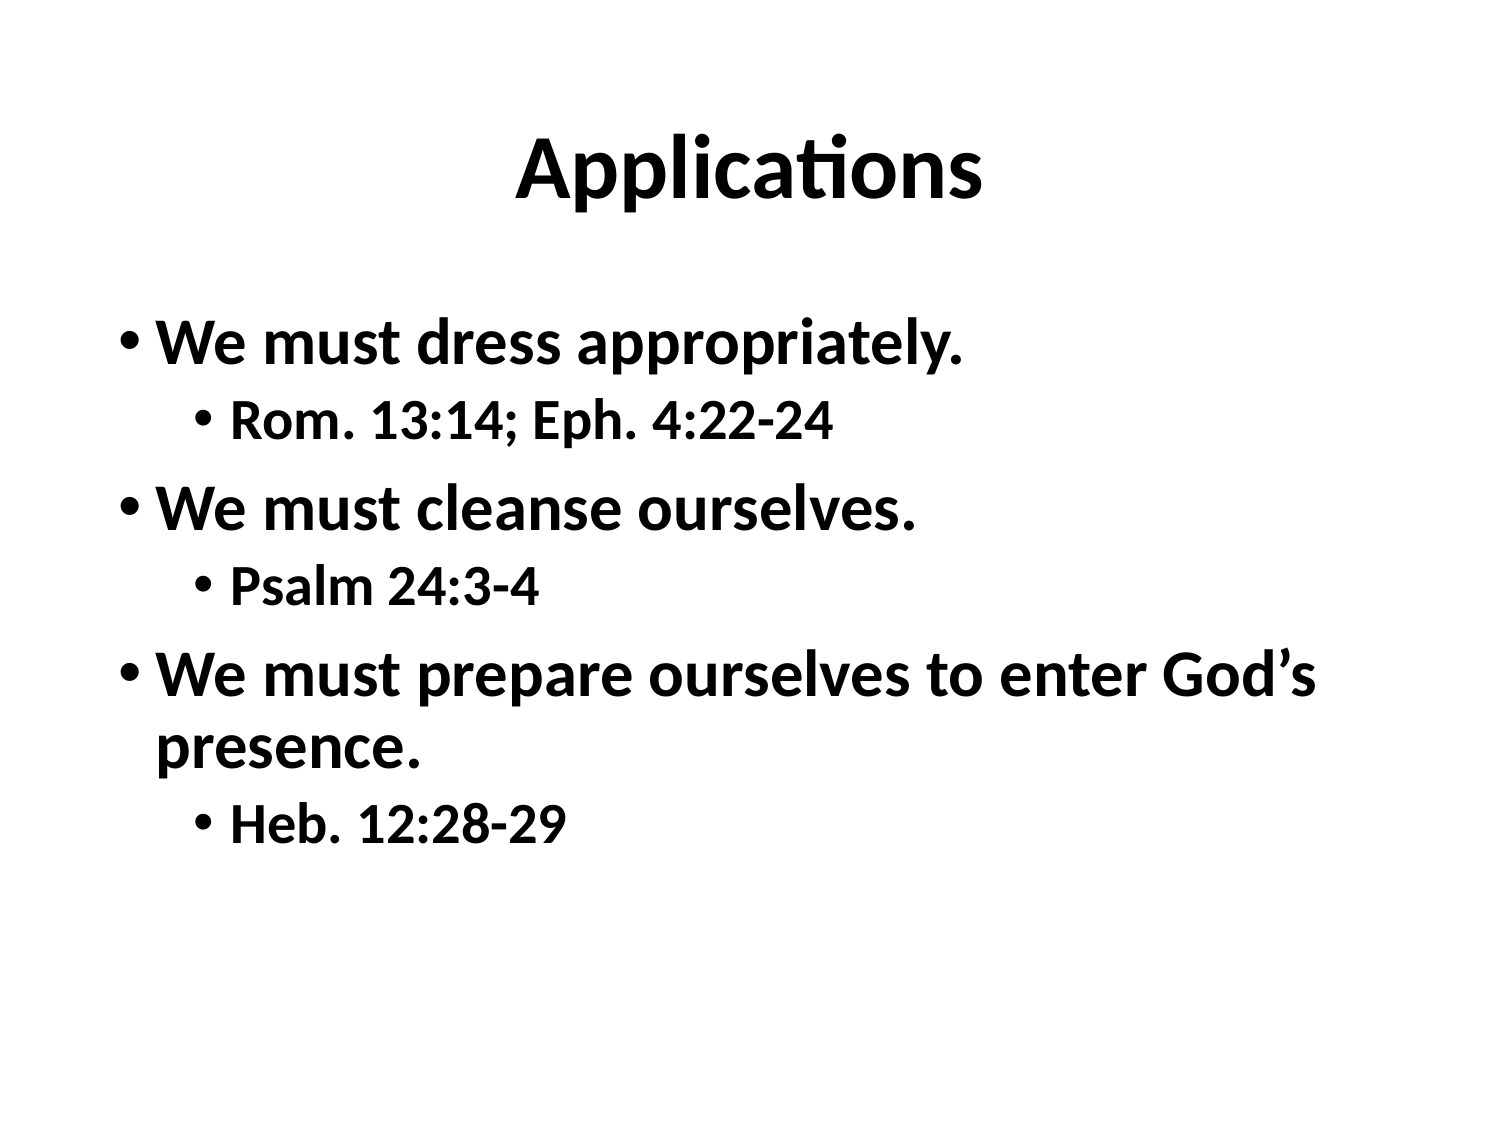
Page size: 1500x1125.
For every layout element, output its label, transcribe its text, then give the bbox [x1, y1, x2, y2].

title Applications [103, 59, 1397, 278]
list We must dress appropriately. Rom. 13:14; Eph. 4:22-24 We must cleanse ourselves. Psalm 24:3-4 We must prepare ourselves to enter God’s presence. Heb. 12:28-29 [103, 299, 1397, 1014]
